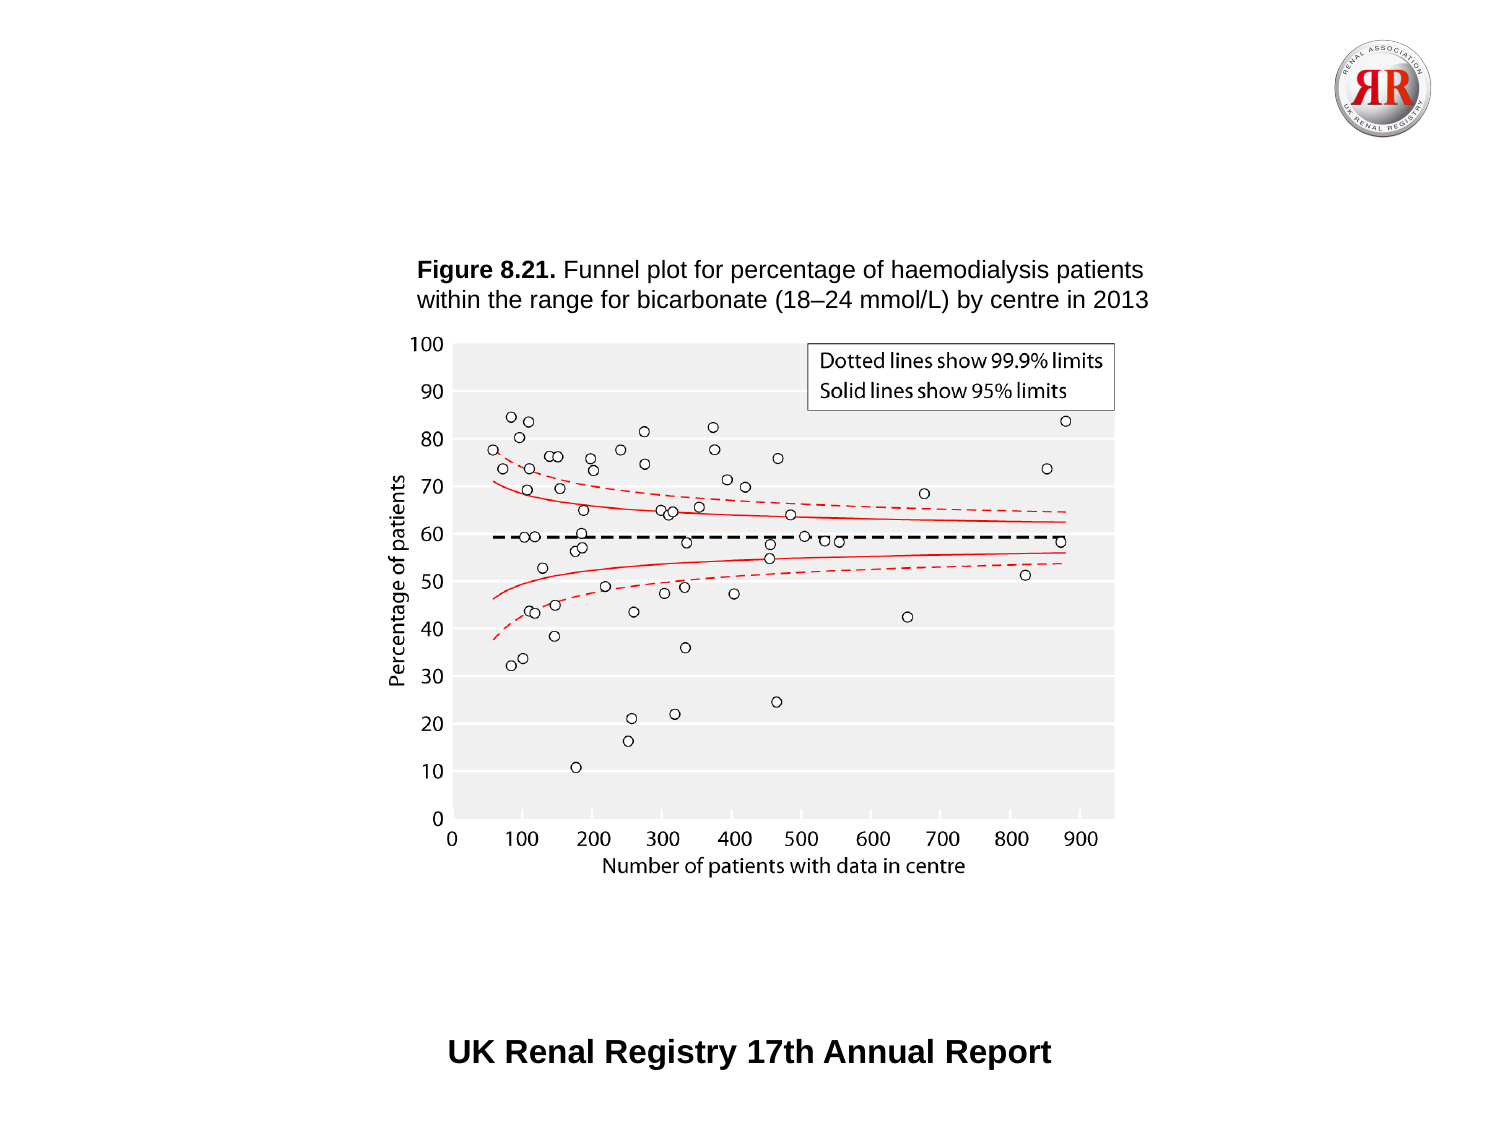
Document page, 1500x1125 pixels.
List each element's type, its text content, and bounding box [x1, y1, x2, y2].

picture [1328, 30, 1440, 150]
text_box UK Renal Registry 17th Annual Report [432, 1023, 1067, 1078]
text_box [385, 246, 1169, 879]
